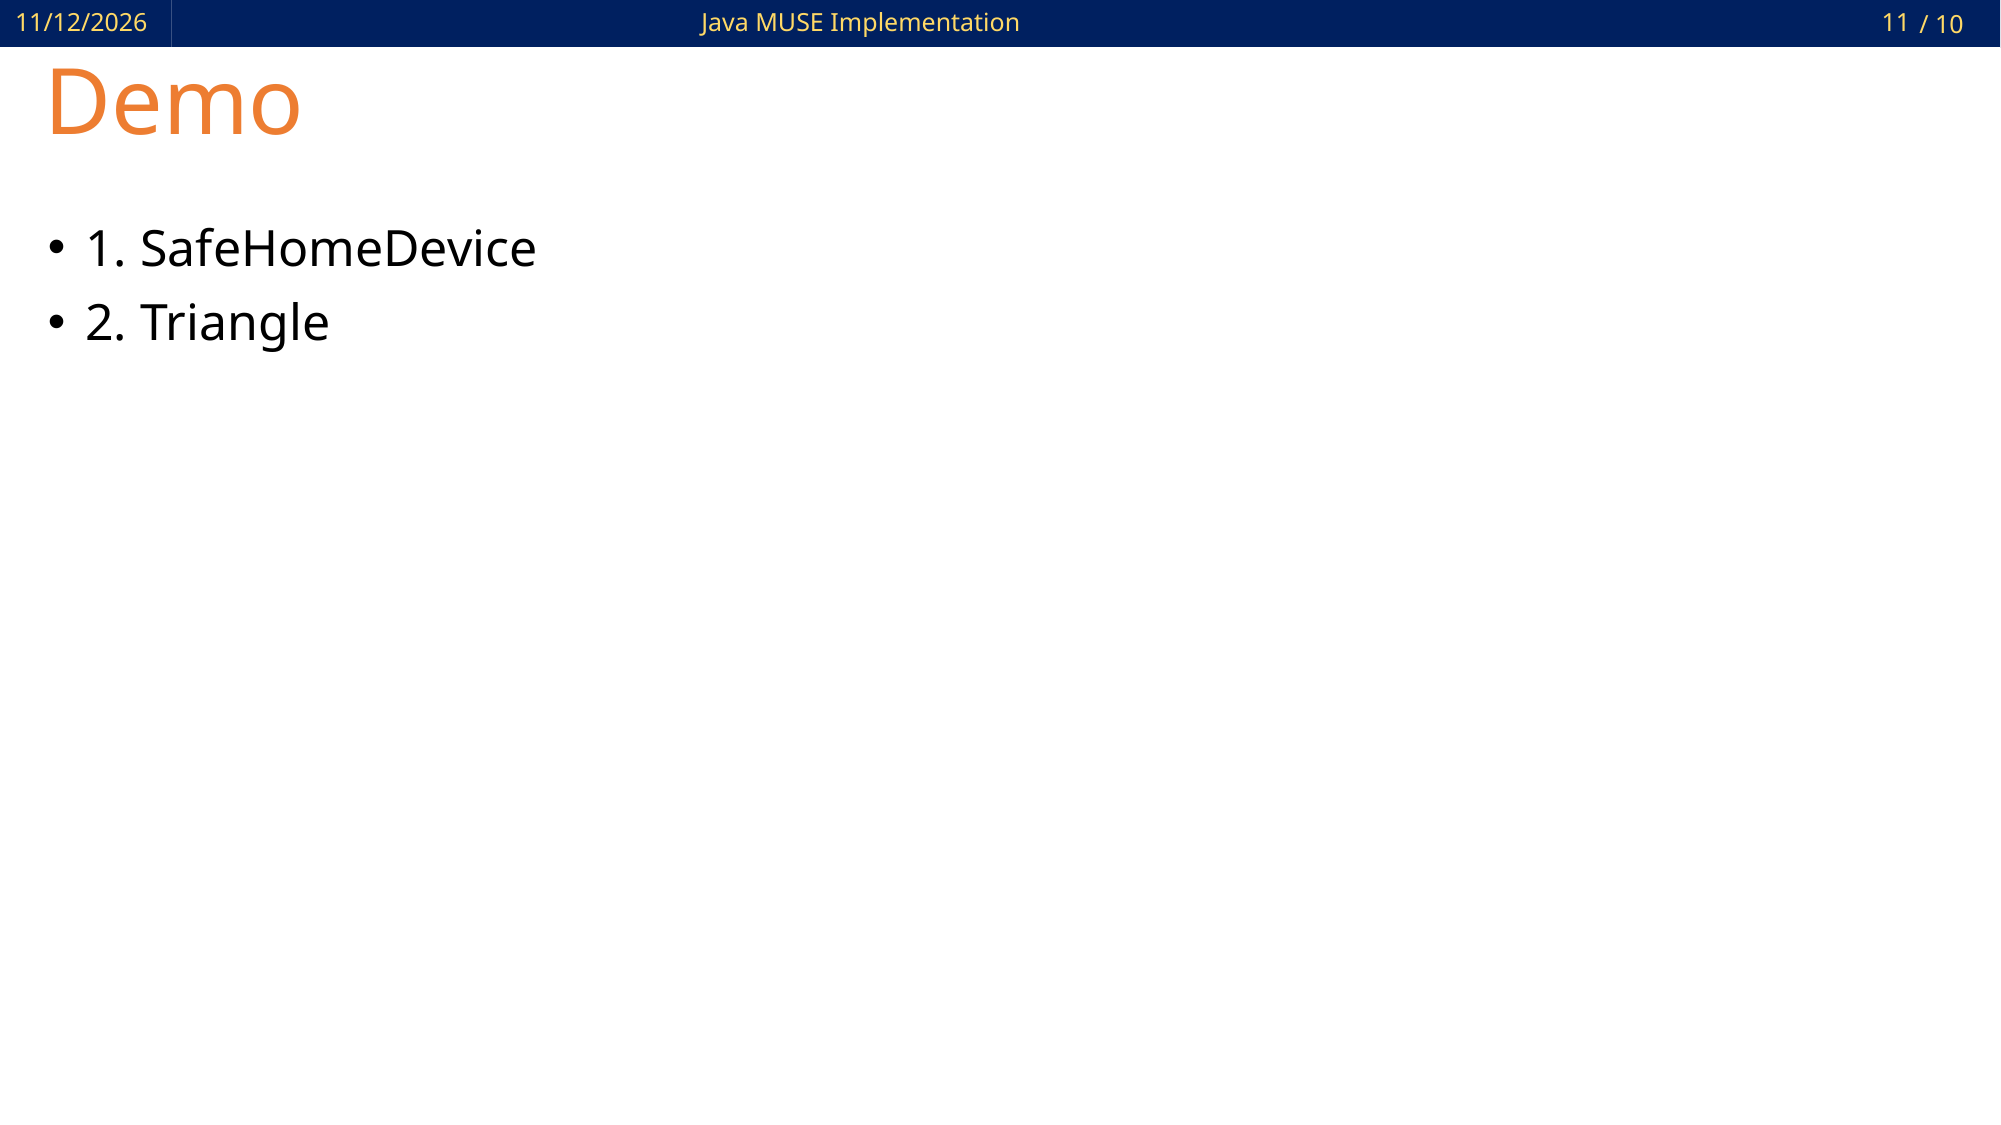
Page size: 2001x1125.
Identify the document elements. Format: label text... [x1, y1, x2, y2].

list 1. SafeHomeDevice 2. Triangle [32, 208, 1970, 1073]
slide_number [0, 0, 171, 48]
title Demo [0, 47, 2000, 162]
slide_number 10 [1550, 0, 1916, 48]
footer Java MUSE Implementation [171, 0, 1550, 48]
